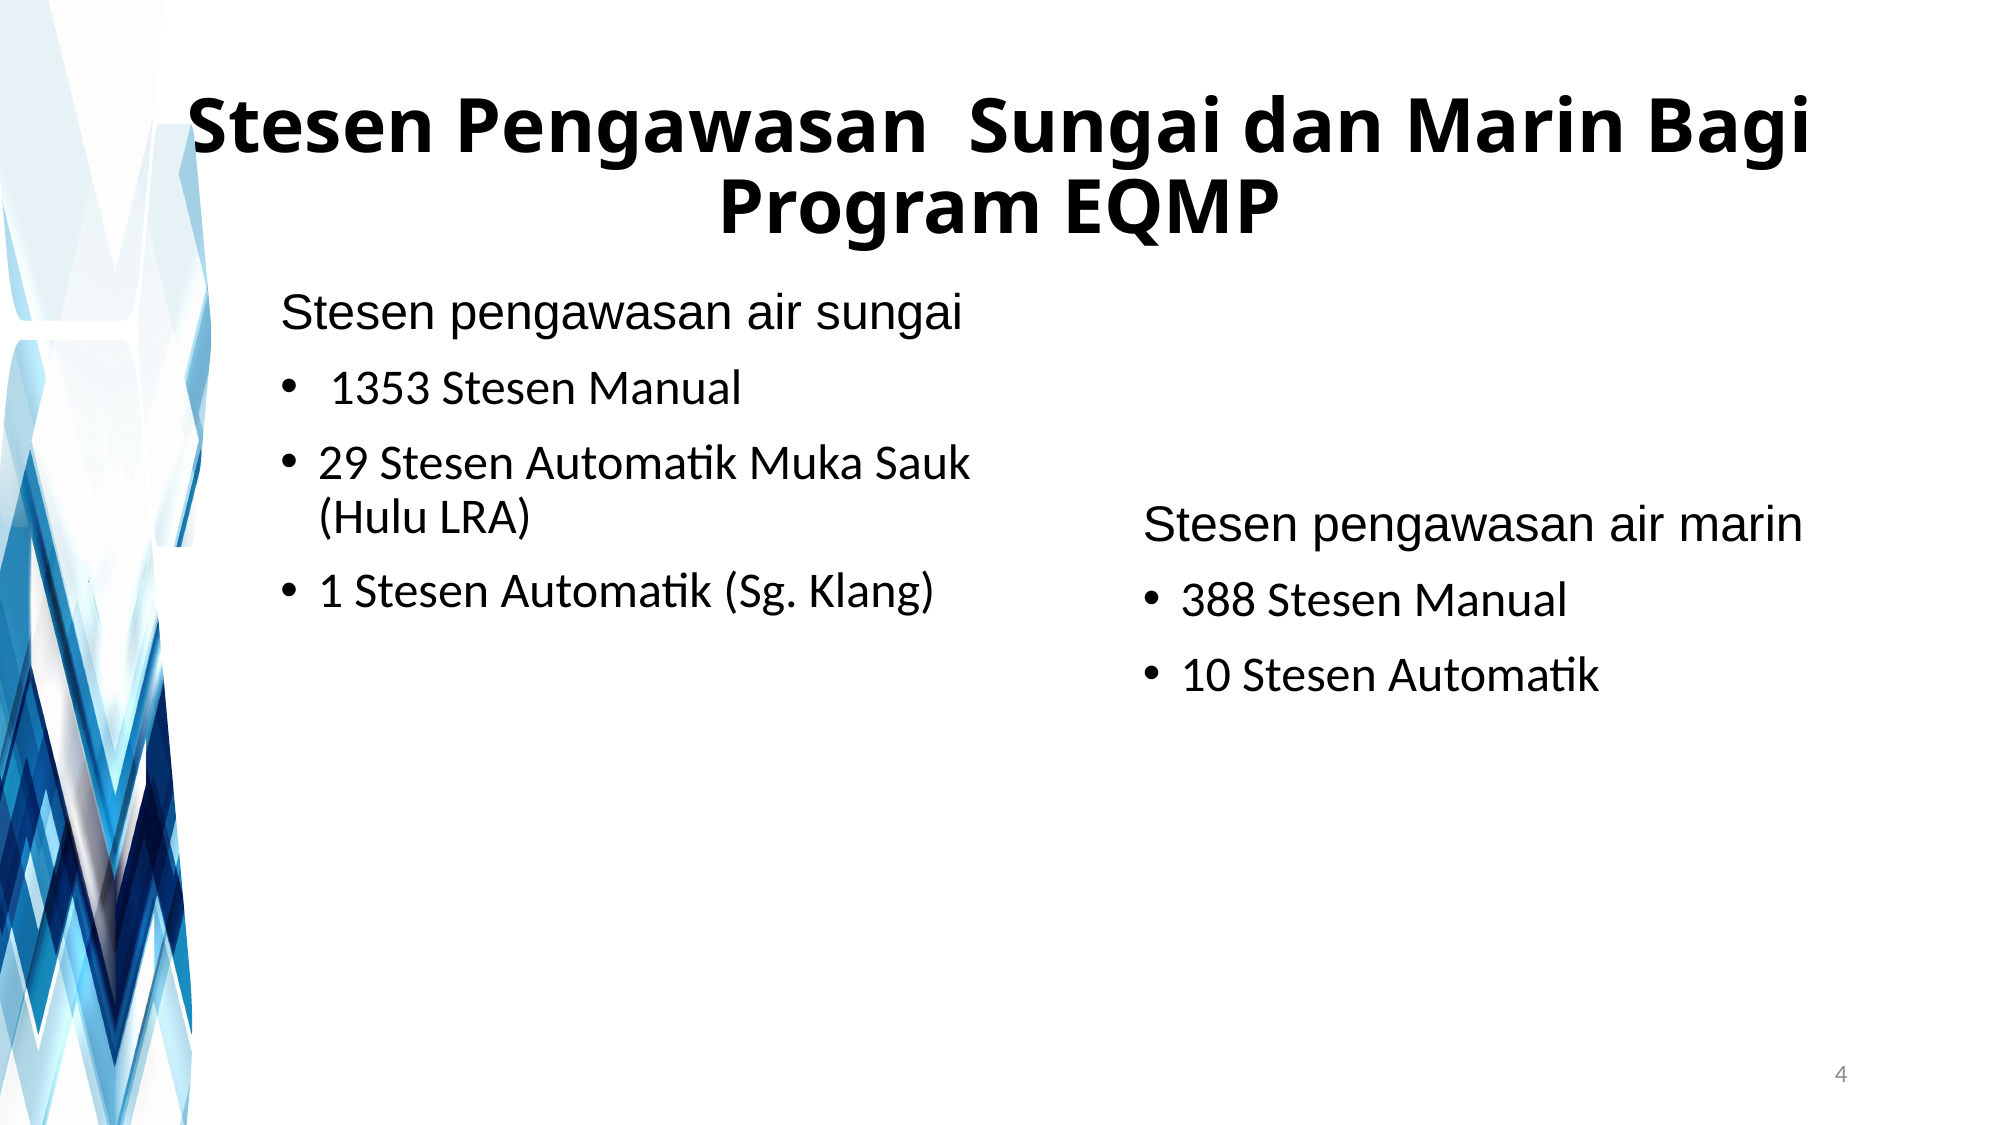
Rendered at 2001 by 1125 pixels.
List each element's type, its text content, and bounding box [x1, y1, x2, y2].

picture [0, 0, 212, 1125]
title Stesen Pengawasan Sungai dan Marin Bagi Program EQMP [212, 59, 1863, 278]
text_box Stesen pengawasan air marin 388 Stesen Manual 10 Stesen Automatik [1127, 490, 1906, 1125]
text_box [1045, 277, 1694, 992]
list Stesen pengawasan air sungai 1353 Stesen Manual 29 Stesen Automatik Muka Sauk (Hulu LRA) 1 Stesen Automatik (Sg. Klang) [265, 278, 1043, 993]
slide_number 4 [1412, 1042, 1863, 1103]
